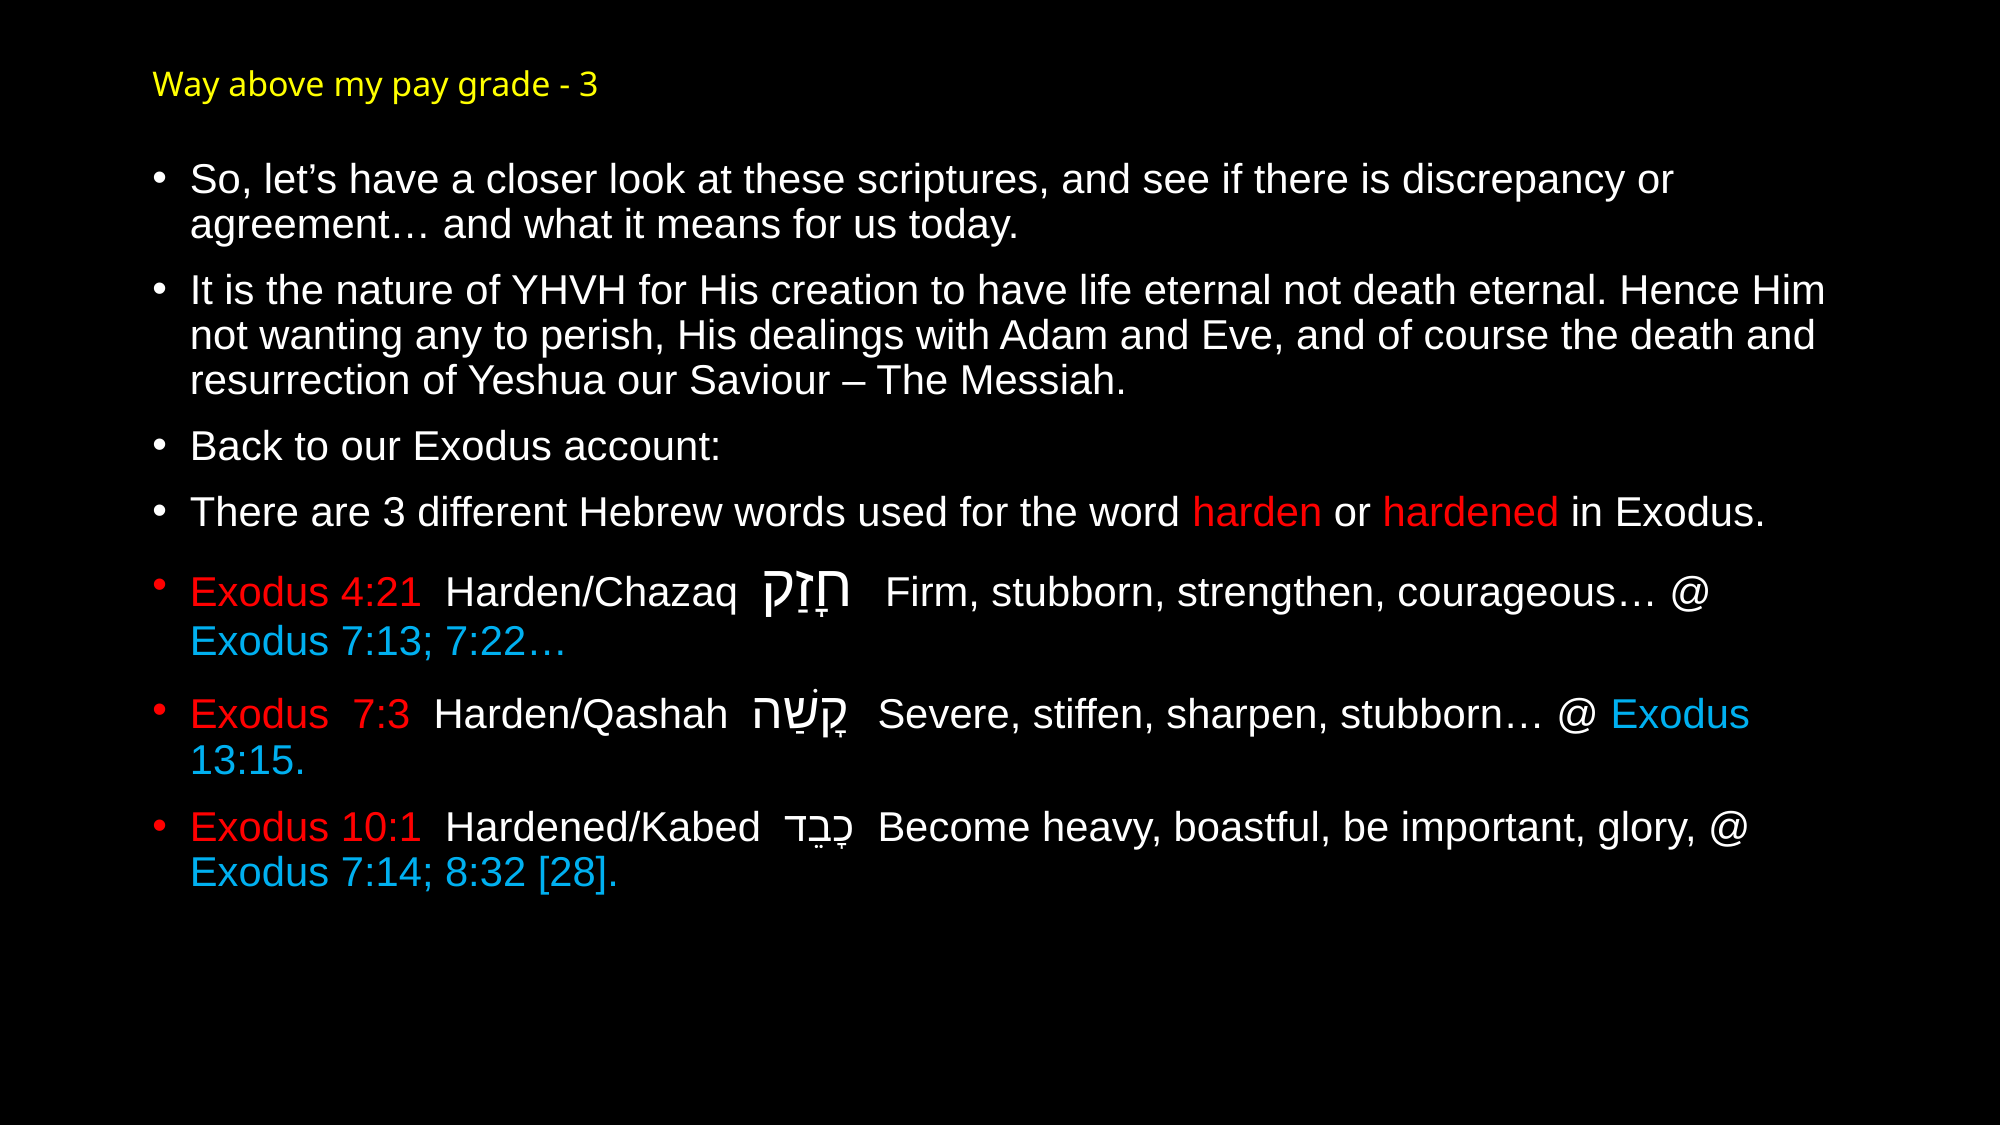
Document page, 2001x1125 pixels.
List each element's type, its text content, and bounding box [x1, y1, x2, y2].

list So, let’s have a closer look at these scriptures, and see if there is discrepancy or agreement… and what it means for us today. It is the nature of YHVH for His creation to have life eternal not death eternal. Hence Him not wanting any to perish, His dealings with Adam and Eve, and of course the death and resurrection of Yeshua our Saviour – The Messiah. Back to our Exodus account: There are 3 different Hebrew words used for the word harden or hardened in Exodus. Exodus 4:21 Harden/Chazaq חׇזַק Firm, stubborn, strengthen, courageous… @ Exodus 7:13; 7:22… Exodus 7:3 Harden/Qashah קׇשַׁה Severe, stiffen, sharpen, stubborn… @ Exodus 13:15. Exodus 10:1 Hardened/Kabed כׇבֵד Become heavy, boastful, be important, glory, @ Exodus 7:14; 8:32 [28]. [137, 149, 1863, 1014]
title Way above my pay grade - 3 [137, 59, 1863, 112]
